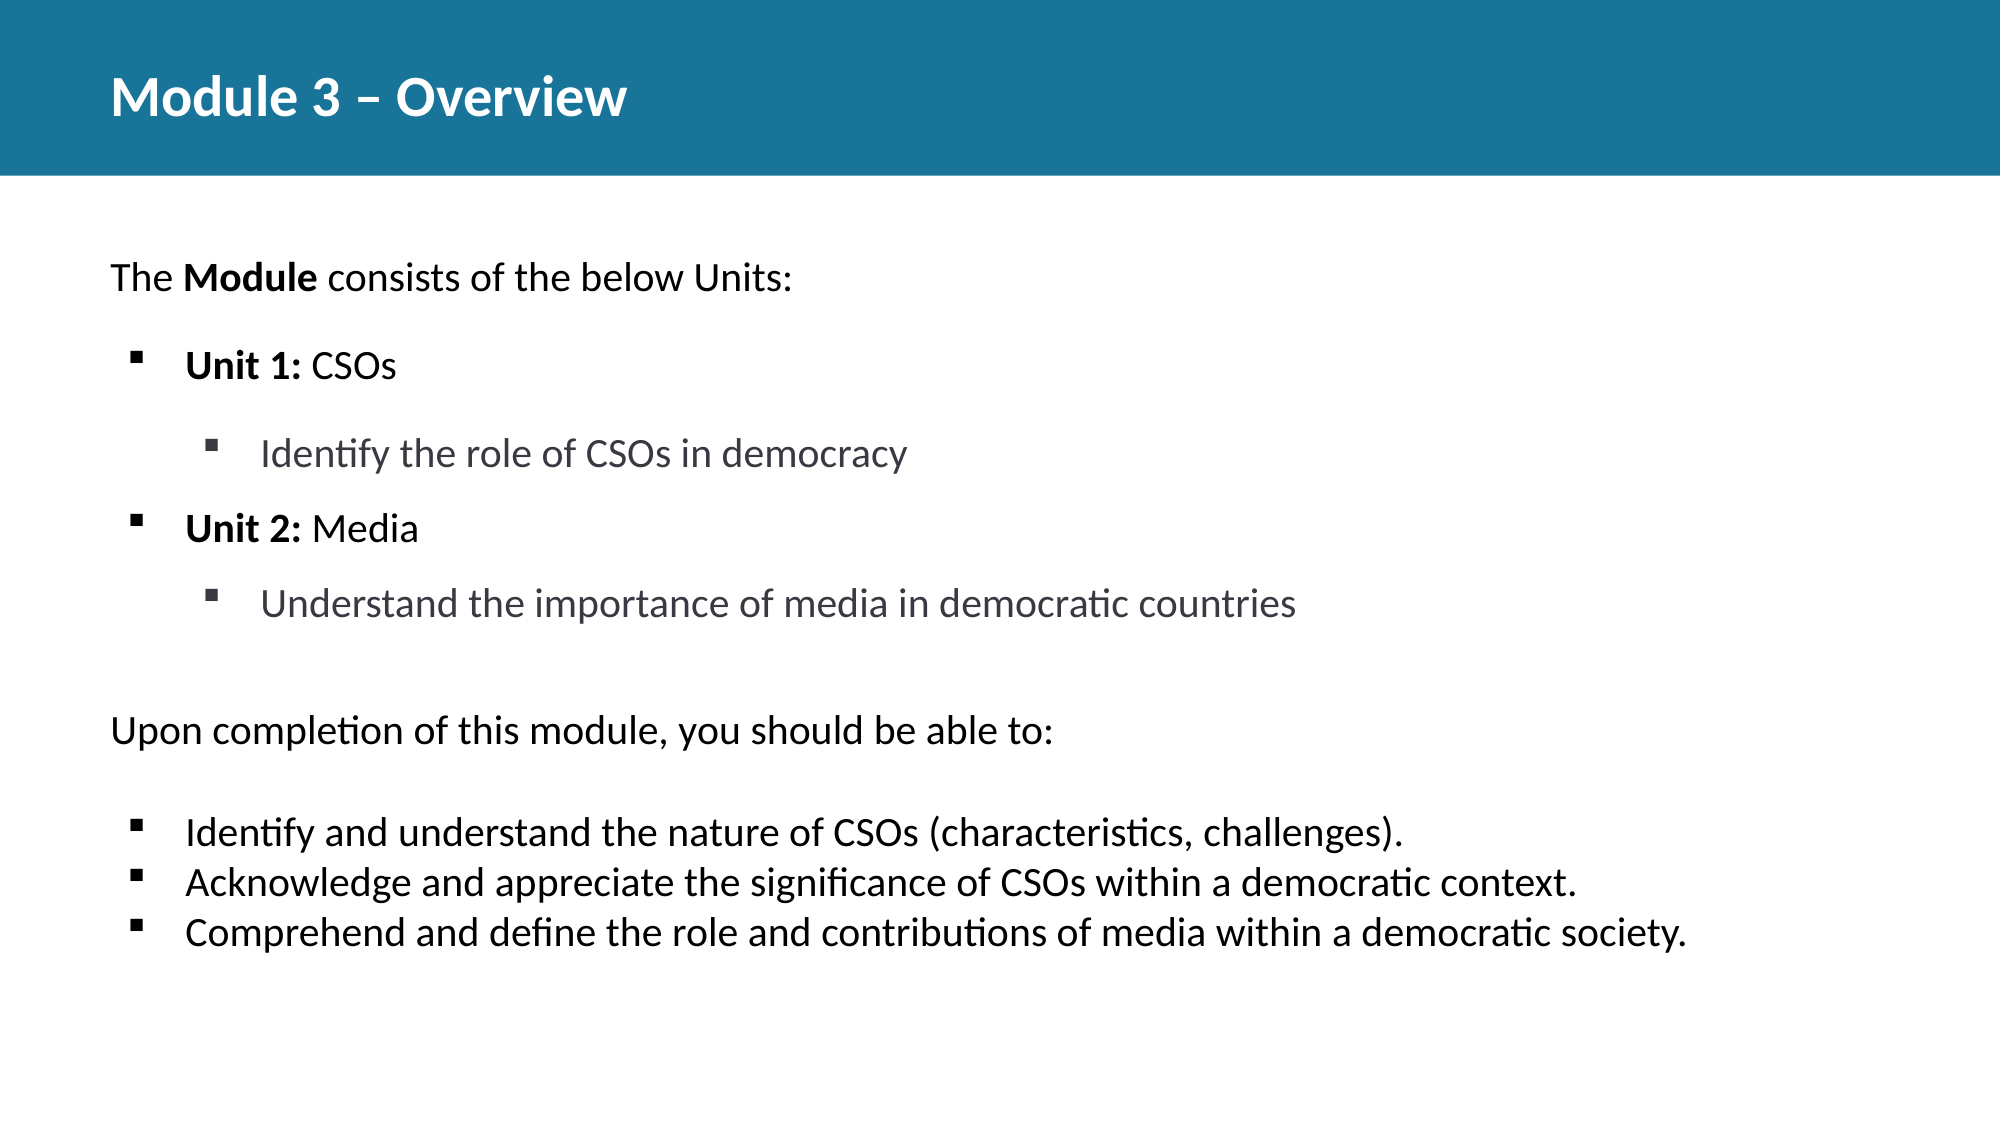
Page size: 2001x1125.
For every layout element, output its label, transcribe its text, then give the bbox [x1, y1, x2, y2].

title [157, 160, 1895, 335]
text_box Module 3 – Overview [95, 43, 1052, 144]
list The Module consists of the below Units: Unit 1: CSOs Identify the role of CSOs in democracy Unit 2: Media Understand the importance of media in democratic countries Upon completion of this module, you should be able to: Identify and understand the nature of CSOs (characteristics, challenges). Acknowledge and appreciate the significance of CSOs within a democratic context. Comprehend and define the role and contributions of media within a democratic society. [95, 234, 1844, 968]
